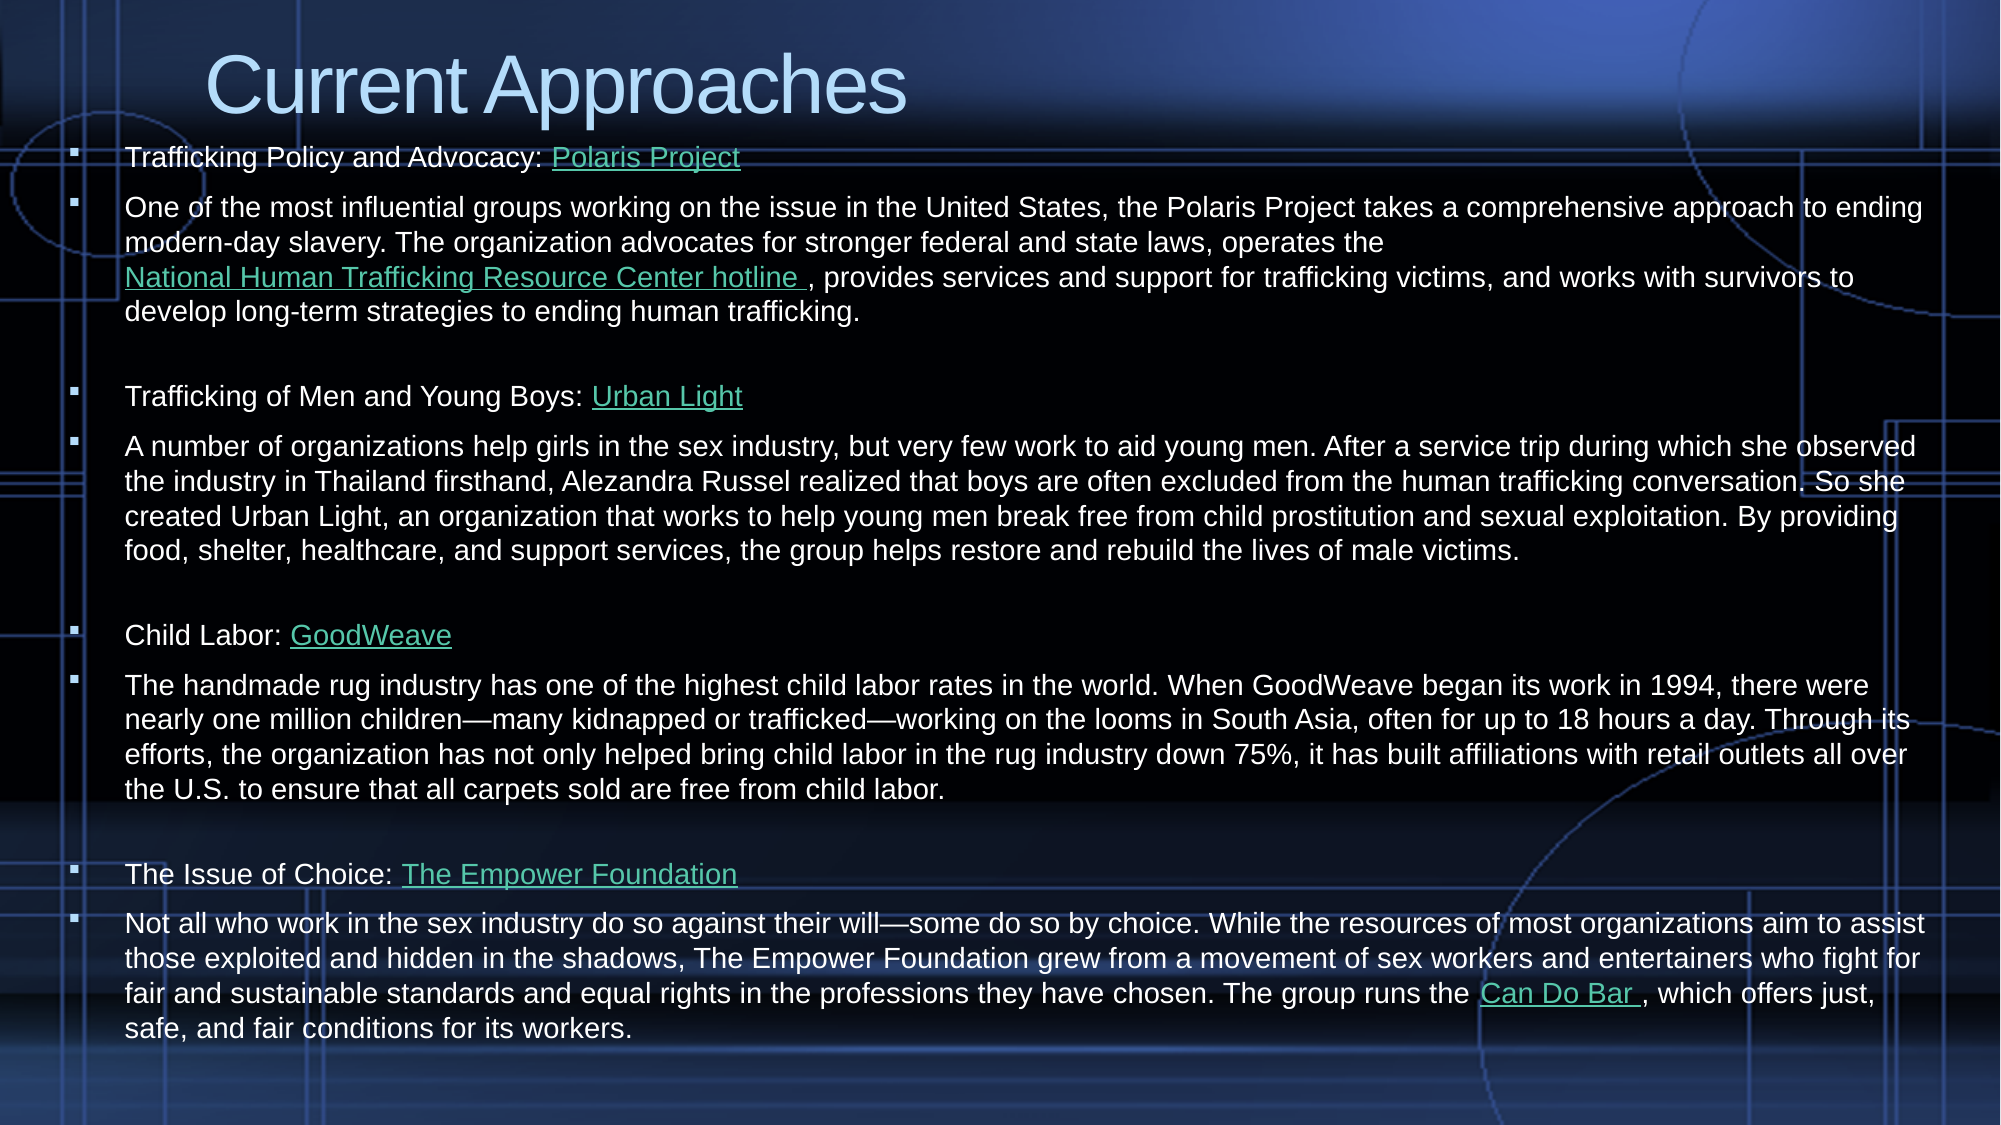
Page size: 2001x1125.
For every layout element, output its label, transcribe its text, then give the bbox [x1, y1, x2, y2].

title Current Approaches [189, 23, 1890, 130]
picture [0, 0, 2001, 1125]
list Trafficking Policy and Advocacy: Polaris Project One of the most influential groups working on the issue in the United States, the Polaris Project takes a comprehensive approach to ending modern-day slavery. The organization advocates for stronger federal and state laws, operates the National Human Trafficking Resource Center hotline , provides services and support for trafficking victims, and works with survivors to develop long-term strategies to ending human trafficking. Trafficking of Men and Young Boys: Urban Light A number of organizations help girls in the sex industry, but very few work to aid young men. After a service trip during which she observed the industry in Thailand firsthand, Alezandra Russel realized that boys are often excluded from the human trafficking conversation. So she created Urban Light, an organization that works to help young men break free from child prostitution and sexual exploitation. By providing food, shelter, healthcare, and support services, the group helps restore and rebuild the lives of male victims. Child Labor: GoodWeave The handmade rug industry has one of the highest child labor rates in the world. When GoodWeave began its work in 1994, there were nearly one million children—many kidnapped or trafficked—working on the looms in South Asia, often for up to 18 hours a day. Through its efforts, the organization has not only helped bring child labor in the rug industry down 75%, it has built affiliations with retail outlets all over the U.S. to ensure that all carpets sold are free from child labor. The Issue of Choice: The Empower Foundation Not all who work in the sex industry do so against their will—some do so by choice. While the resources of most organizations aim to assist those exploited and hidden in the shadows, The Empower Foundation grew from a movement of sex workers and entertainers who fight for fair and sustainable standards and equal rights in the professions they have chosen. The group runs the Can Do Bar , which offers just, safe, and fair conditions for its workers. [42, 130, 1959, 1057]
